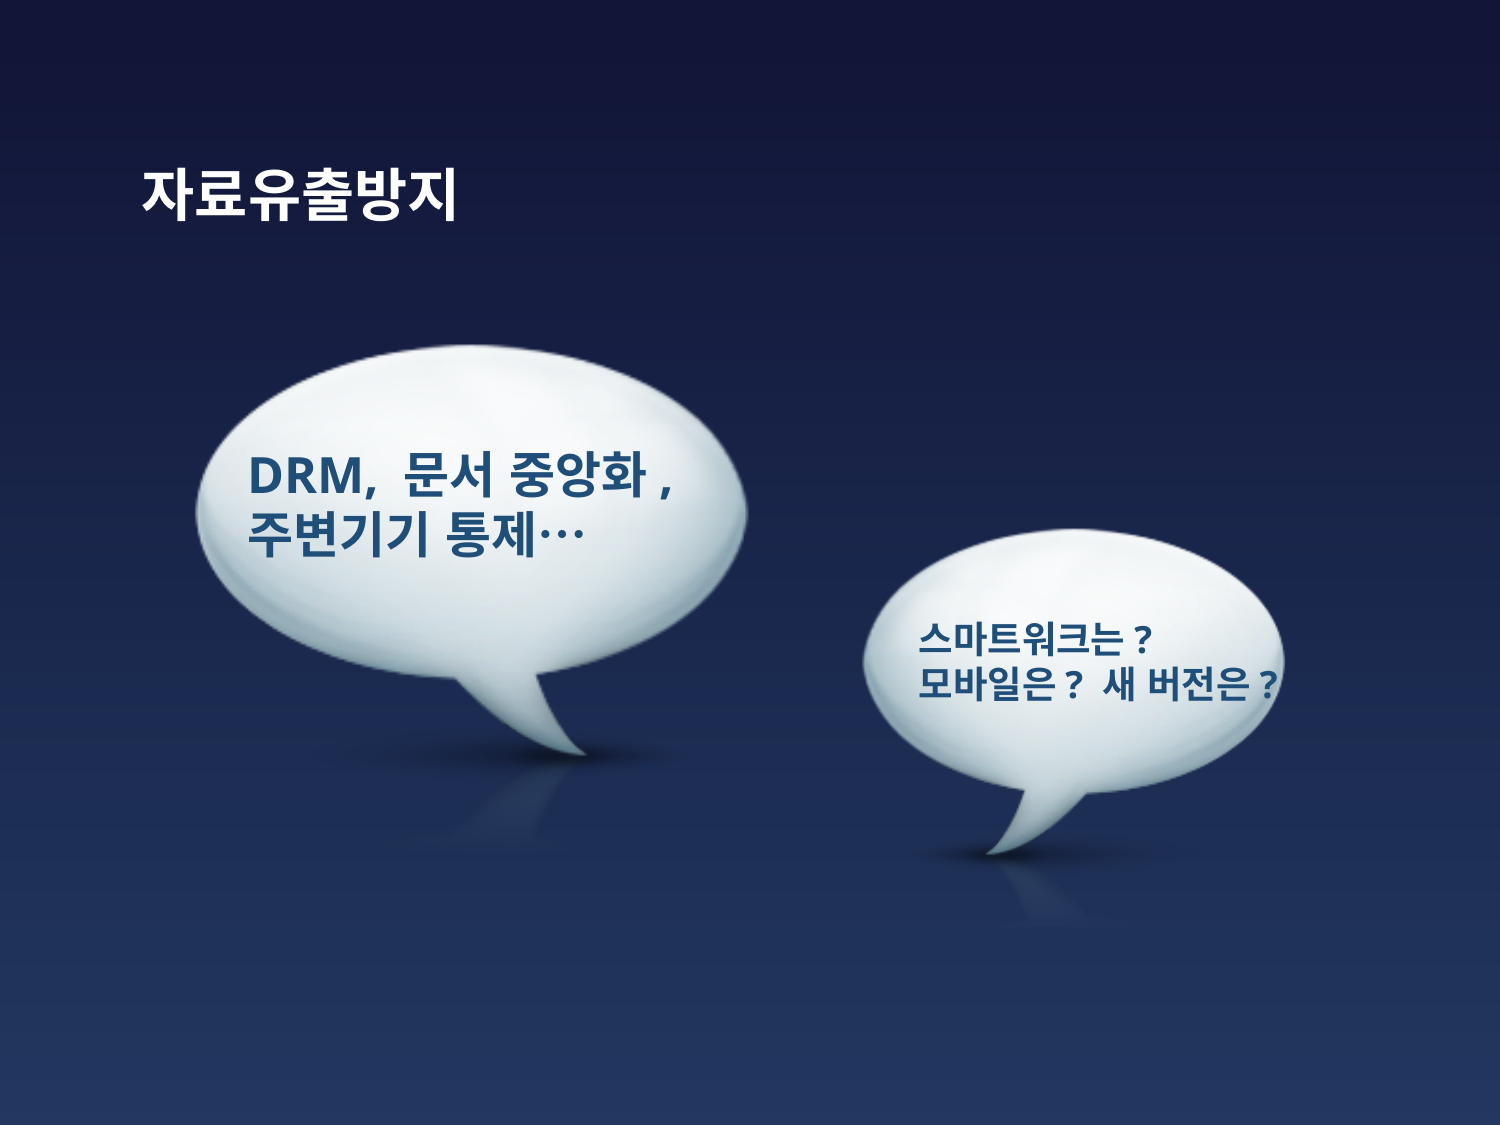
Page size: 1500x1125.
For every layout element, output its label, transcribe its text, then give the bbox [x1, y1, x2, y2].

text_box 자료유출방지 [128, 151, 1137, 238]
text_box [839, 463, 1309, 979]
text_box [165, 262, 780, 911]
